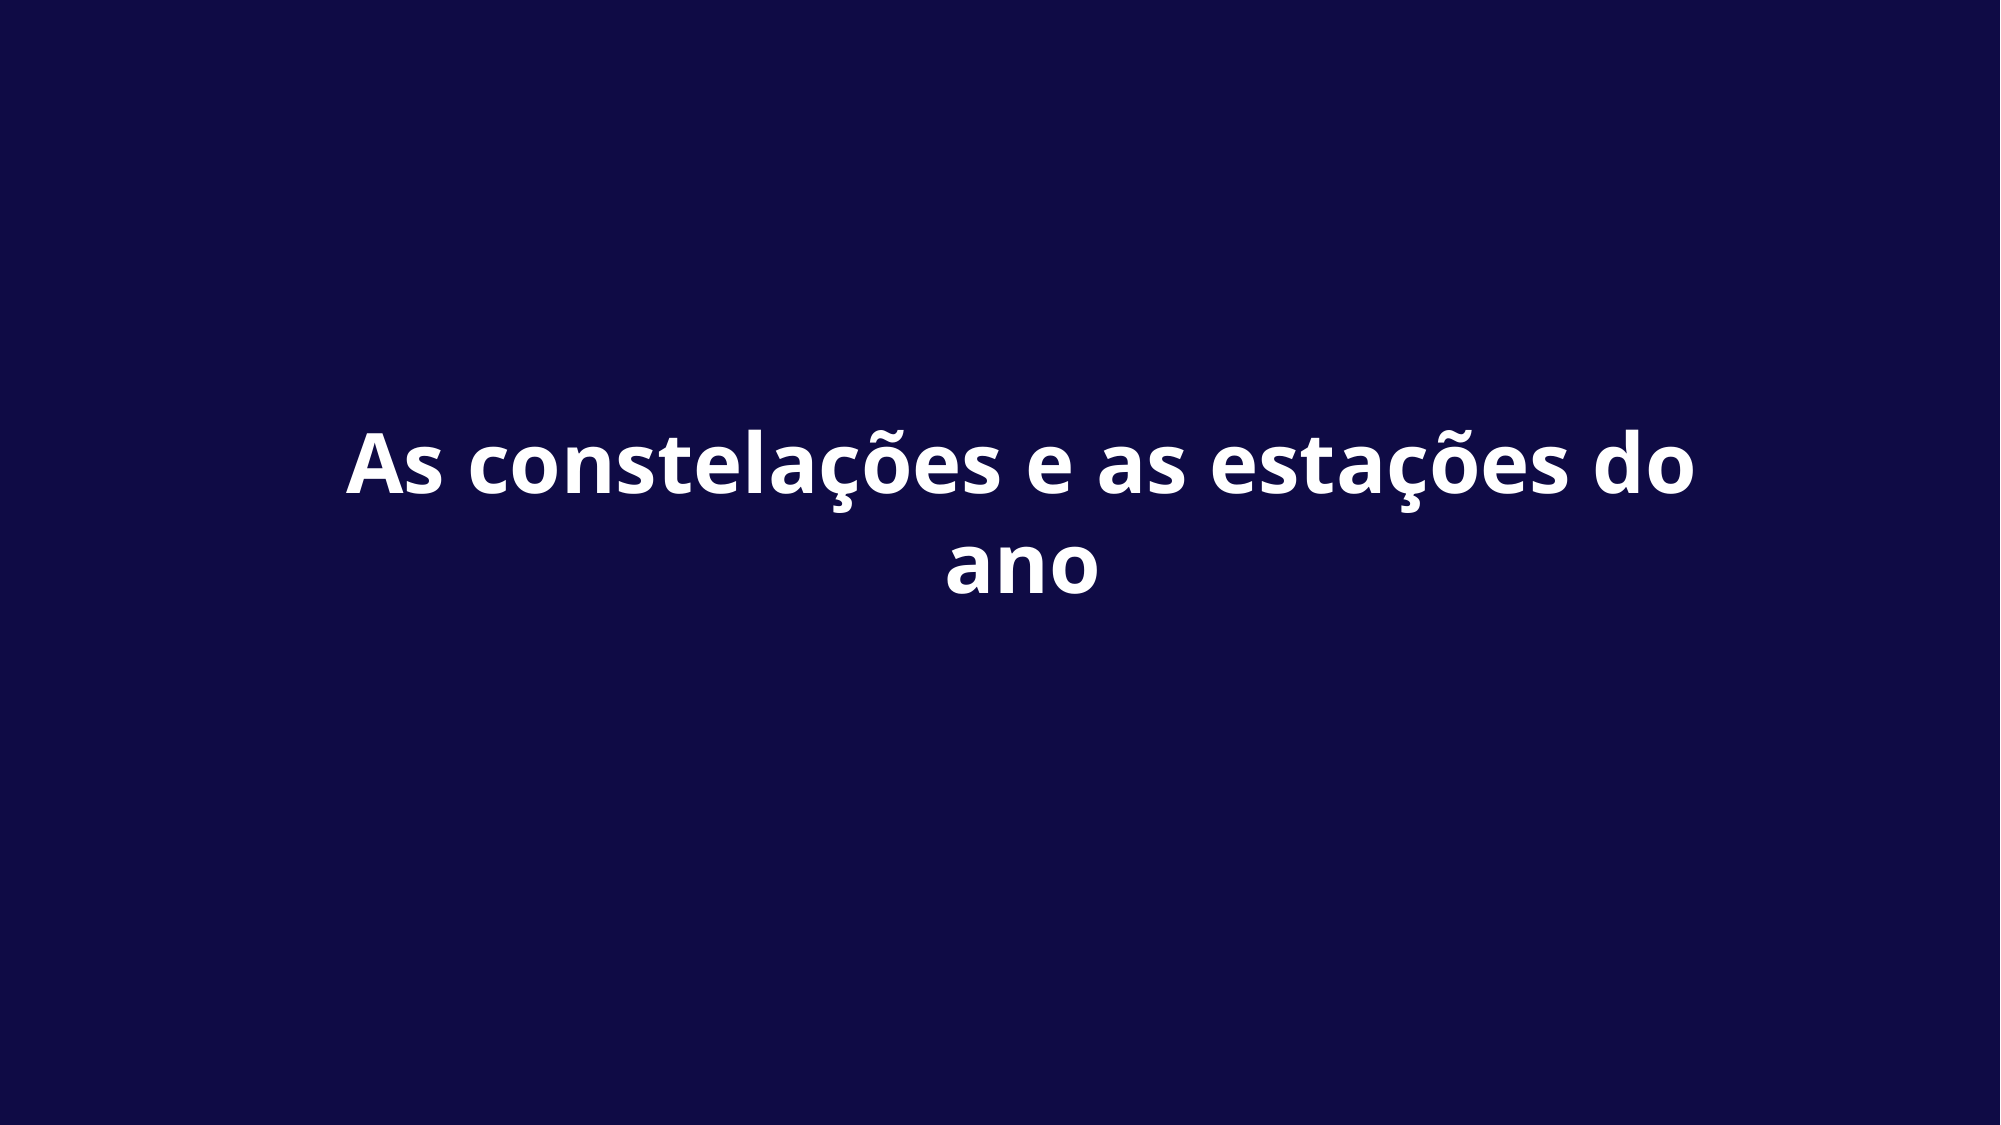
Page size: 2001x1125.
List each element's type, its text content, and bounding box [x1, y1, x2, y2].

title As constelações e as estações do ano [325, 416, 1721, 605]
